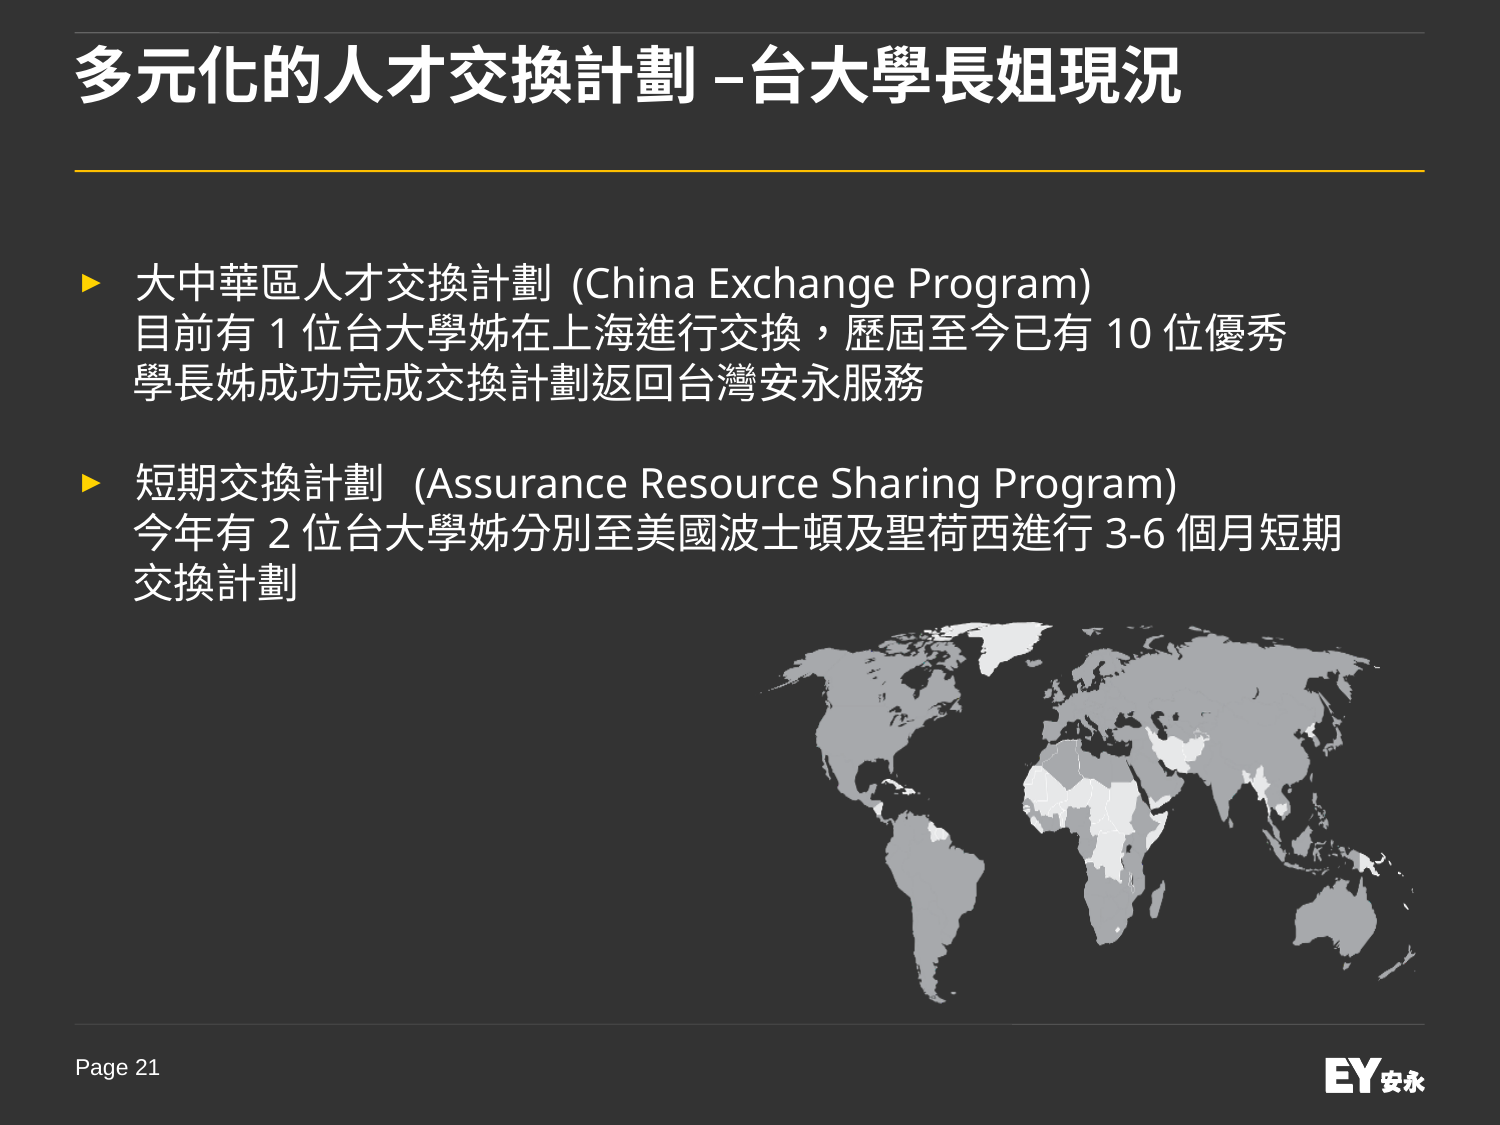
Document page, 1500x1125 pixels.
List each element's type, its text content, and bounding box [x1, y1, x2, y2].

text_box 大中華區人才交換計劃 (China Exchange Program) 目前有1位台大學姊在上海進行交換，歷屆至今已有10位優秀 學長姊成功完成交換計劃返回台灣安永服務 短期交換計劃 (Assurance Resource Sharing Program) 今年有2位台大學姊分別至美國波士頓及聖荷西進行3-6個月短期 交換計劃 [0, 189, 1442, 743]
picture [754, 622, 1417, 1005]
text_box 多元化的人才交換計劃 –台大學長姐現況 [72, 47, 1473, 225]
